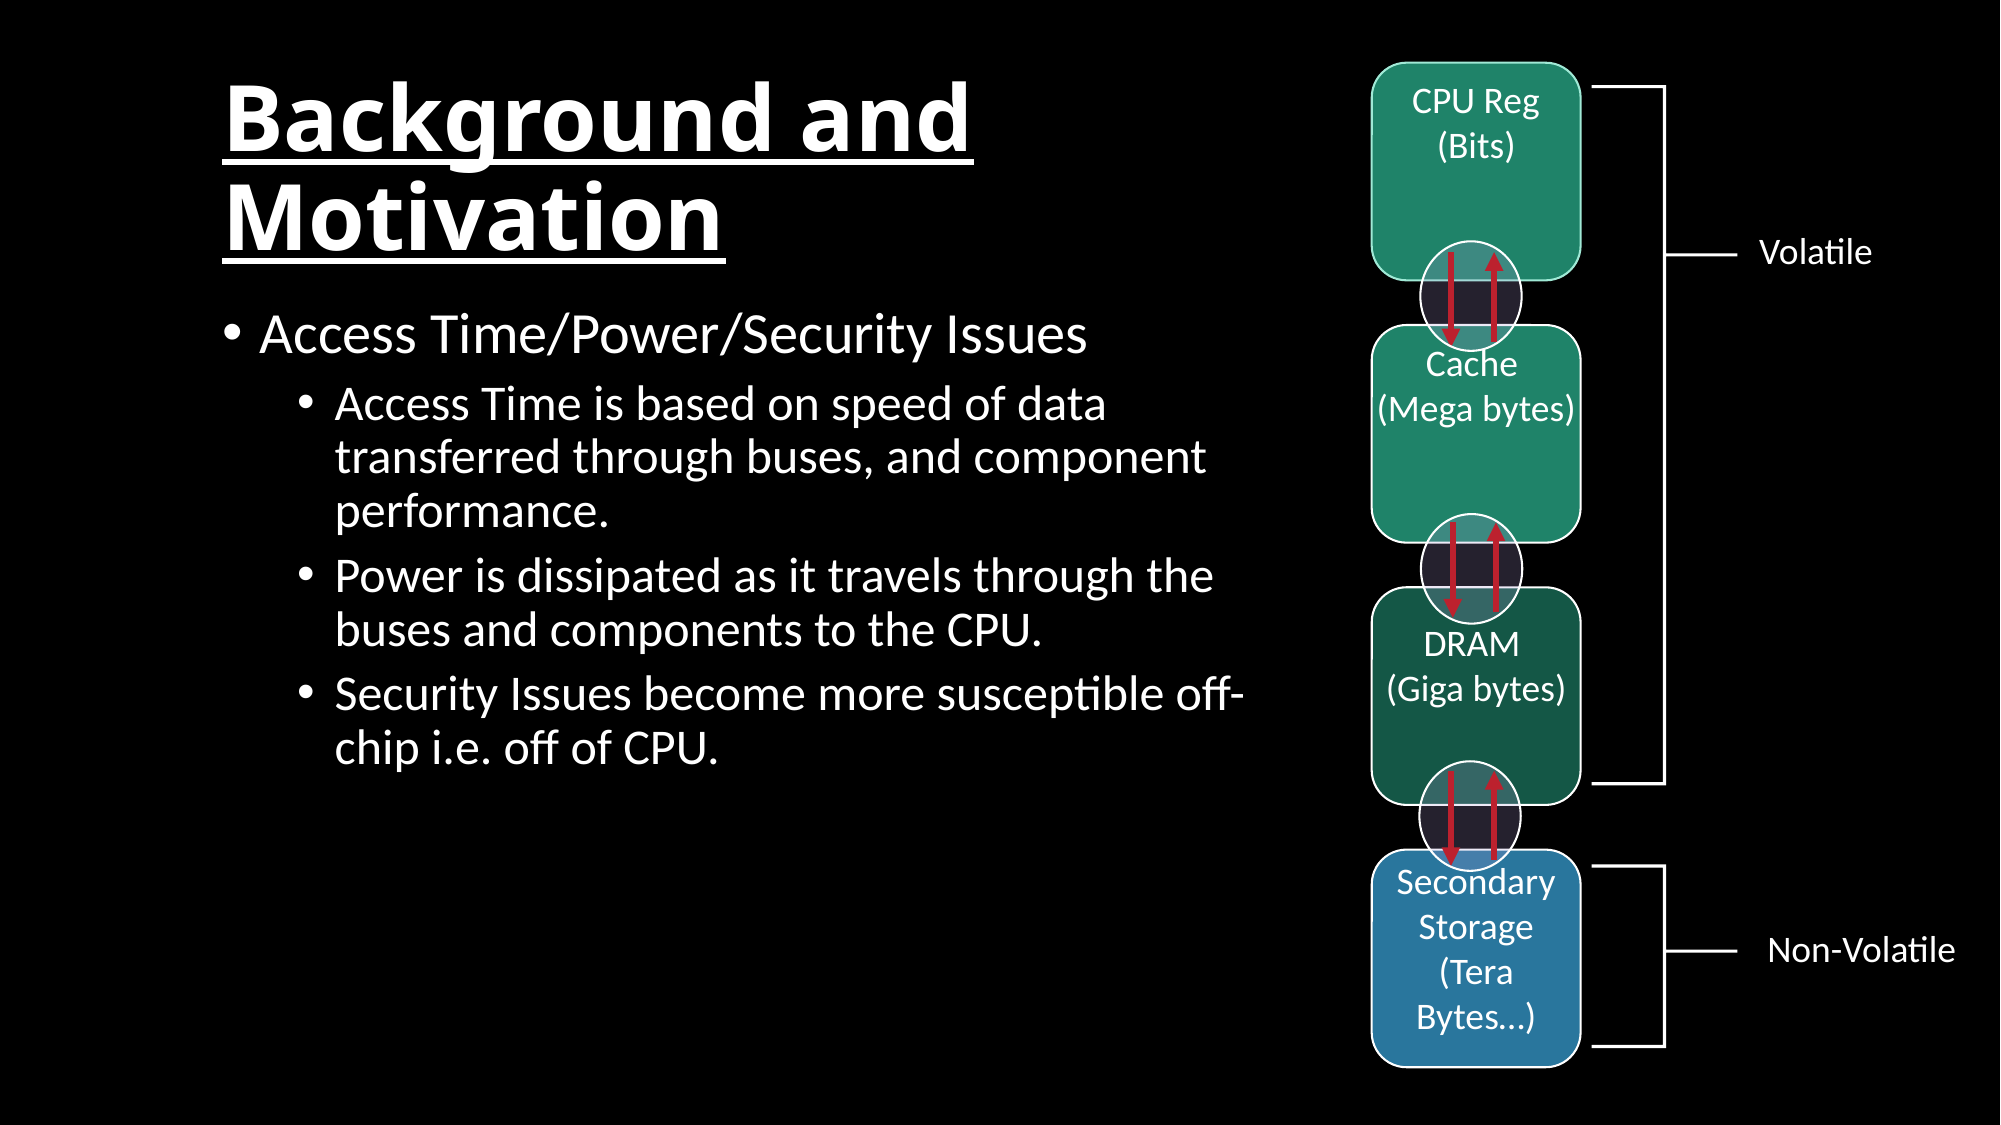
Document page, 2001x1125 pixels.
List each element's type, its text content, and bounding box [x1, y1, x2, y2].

text_box Volatile [1677, 219, 1955, 280]
text_box [1507, 586, 1580, 611]
text_box [1513, 323, 1567, 331]
list Access Time/Power/Security Issues Access Time is based on speed of data transferred through buses, and component performance. Power is dissipated as it travels through the buses and components to the CPU. Security Issues become more susceptible off-chip i.e. off of CPU. [206, 296, 1292, 1010]
text_box [1372, 586, 1436, 611]
text_box Secondary Storage (Tera Bytes…) [1360, 849, 1592, 1045]
text_box Non-Volatile [1723, 917, 2000, 978]
text_box DRAM (Giga bytes) [1360, 611, 1591, 717]
text_box [1591, 86, 1677, 785]
text_box [1372, 1045, 1580, 1069]
text_box [1370, 437, 1582, 544]
text_box [1370, 91, 1582, 282]
text_box [1591, 865, 1723, 1047]
text_box [1386, 61, 1566, 68]
text_box Cache (Mega bytes) [1360, 331, 1591, 437]
text_box [1419, 513, 1524, 625]
text_box [1418, 760, 1522, 872]
text_box CPU Reg (Bits) [1371, 68, 1581, 174]
title Background and Motivation [206, 62, 1292, 281]
text_box [1419, 240, 1523, 352]
text_box [1370, 717, 1582, 806]
text_box [1385, 323, 1429, 331]
